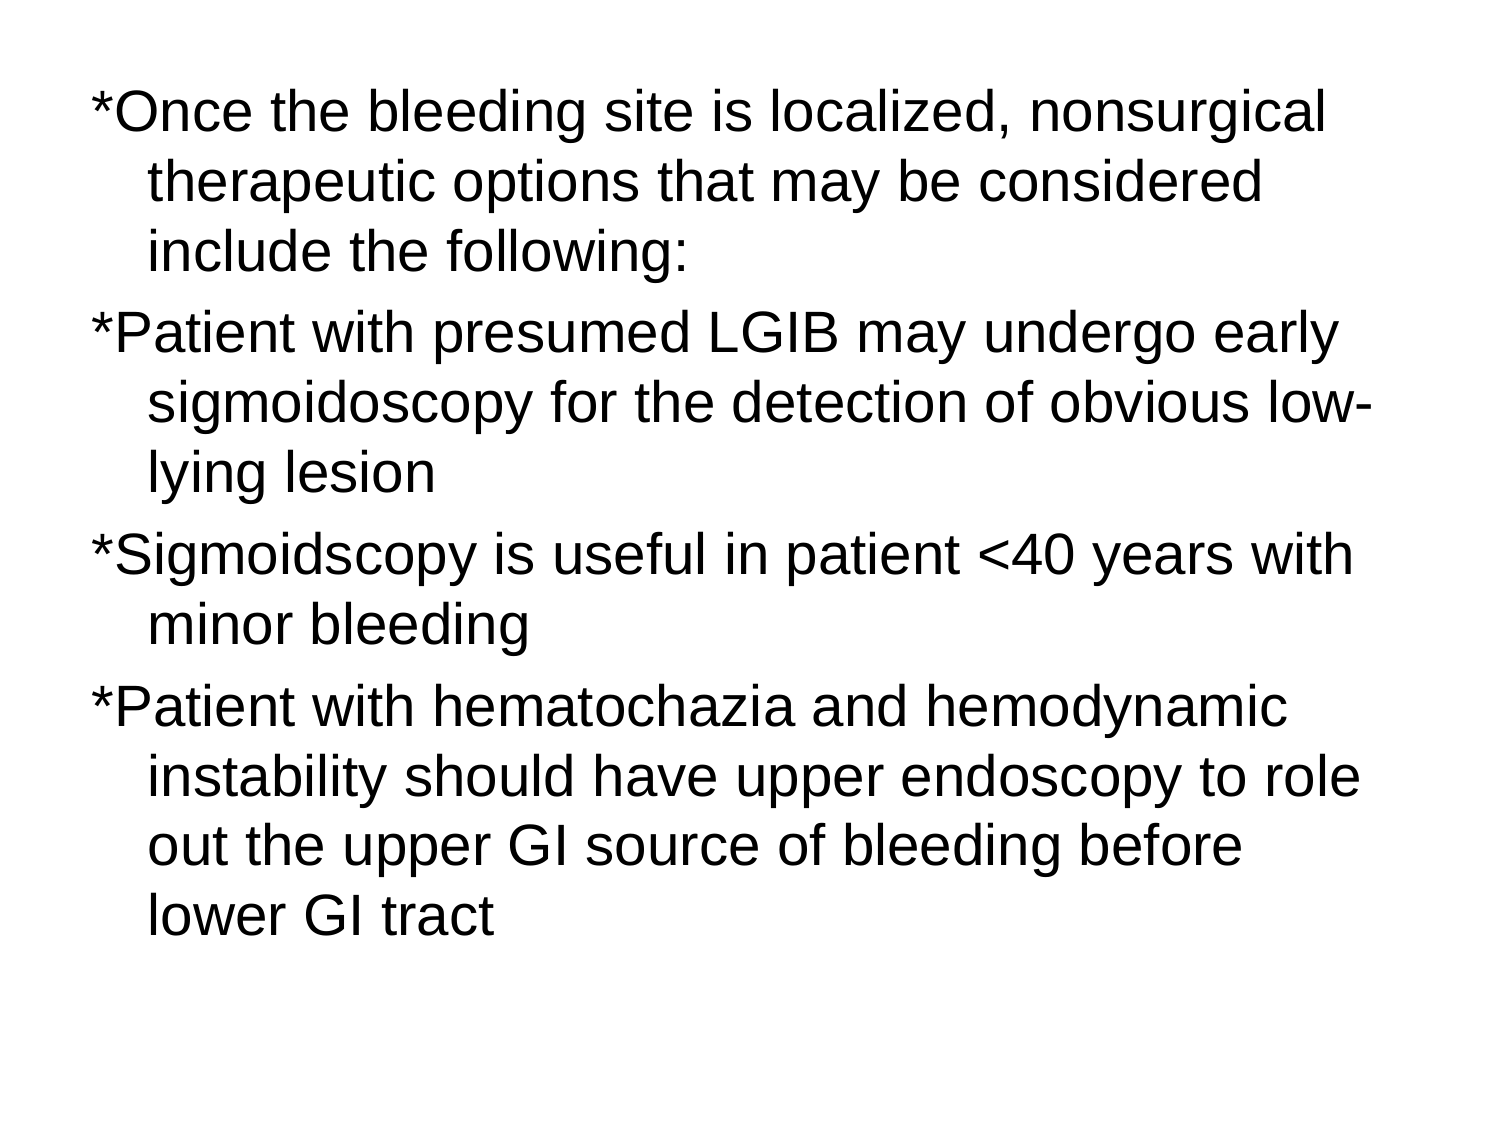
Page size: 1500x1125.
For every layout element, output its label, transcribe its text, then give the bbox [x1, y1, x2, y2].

list *Once the bleeding site is localized, nonsurgical therapeutic options that may be considered include the following: *Patient with presumed LGIB may undergo early sigmoidoscopy for the detection of obvious low-lying lesion *Sigmoidscopy is useful in patient <40 years with minor bleeding *Patient with hematochazia and hemodynamic instability should have upper endoscopy to role out the upper GI source of bleeding before lower GI tract [76, 66, 1397, 966]
